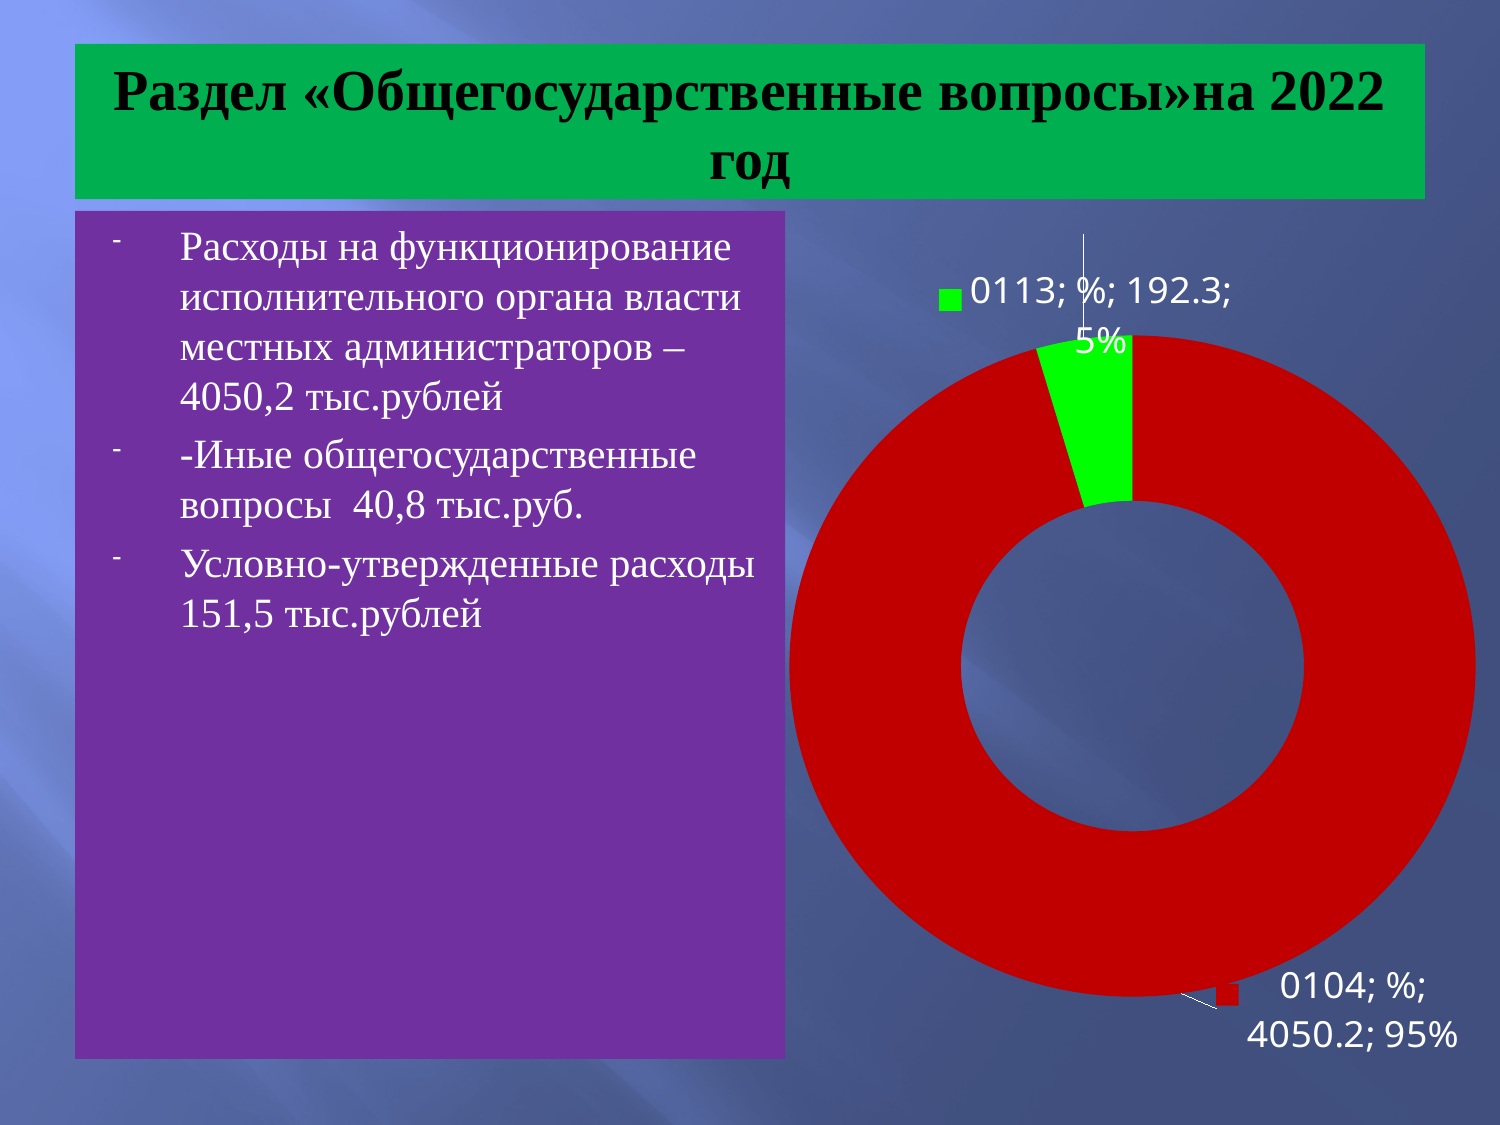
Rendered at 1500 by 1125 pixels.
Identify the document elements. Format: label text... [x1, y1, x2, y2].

list Расходы на функционирование исполнительного органа власти местных администраторов – 4050,2 тыс.рублей -Иные общегосударственные вопросы 40,8 тыс.руб. Условно-утвержденные расходы 151,5 тыс.рублей [75, 210, 786, 1059]
title Раздел «Общегосударственные вопросы»на 2022 год [75, 43, 1425, 200]
chart [755, 234, 1500, 1059]
